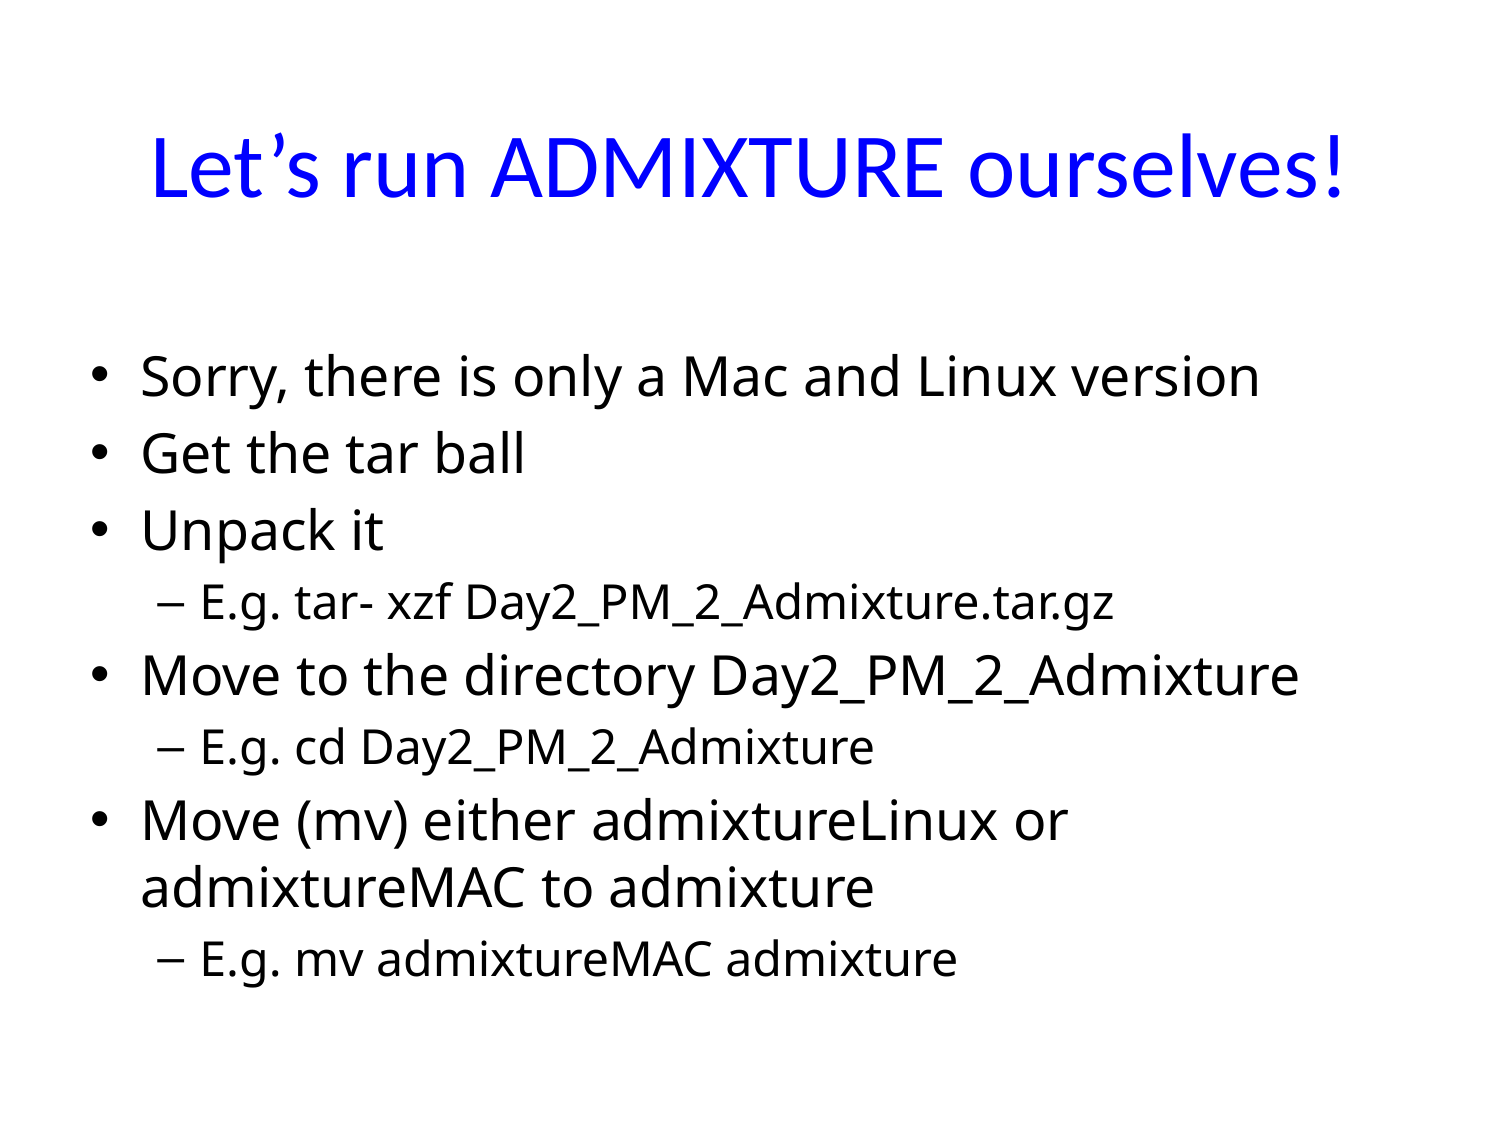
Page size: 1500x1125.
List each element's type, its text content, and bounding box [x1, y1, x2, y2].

title Let’s run ADMIXTURE ourselves! [75, 67, 1426, 255]
list Sorry, there is only a Mac and Linux version Get the tar ball Unpack it E.g. tar- xzf Day2_PM_2_Admixture.tar.gz Move to the directory Day2_PM_2_Admixture E.g. cd Day2_PM_2_Admixture Move (mv) either admixtureLinux or admixtureMAC to admixture E.g. mv admixtureMAC admixture [75, 333, 1425, 1005]
